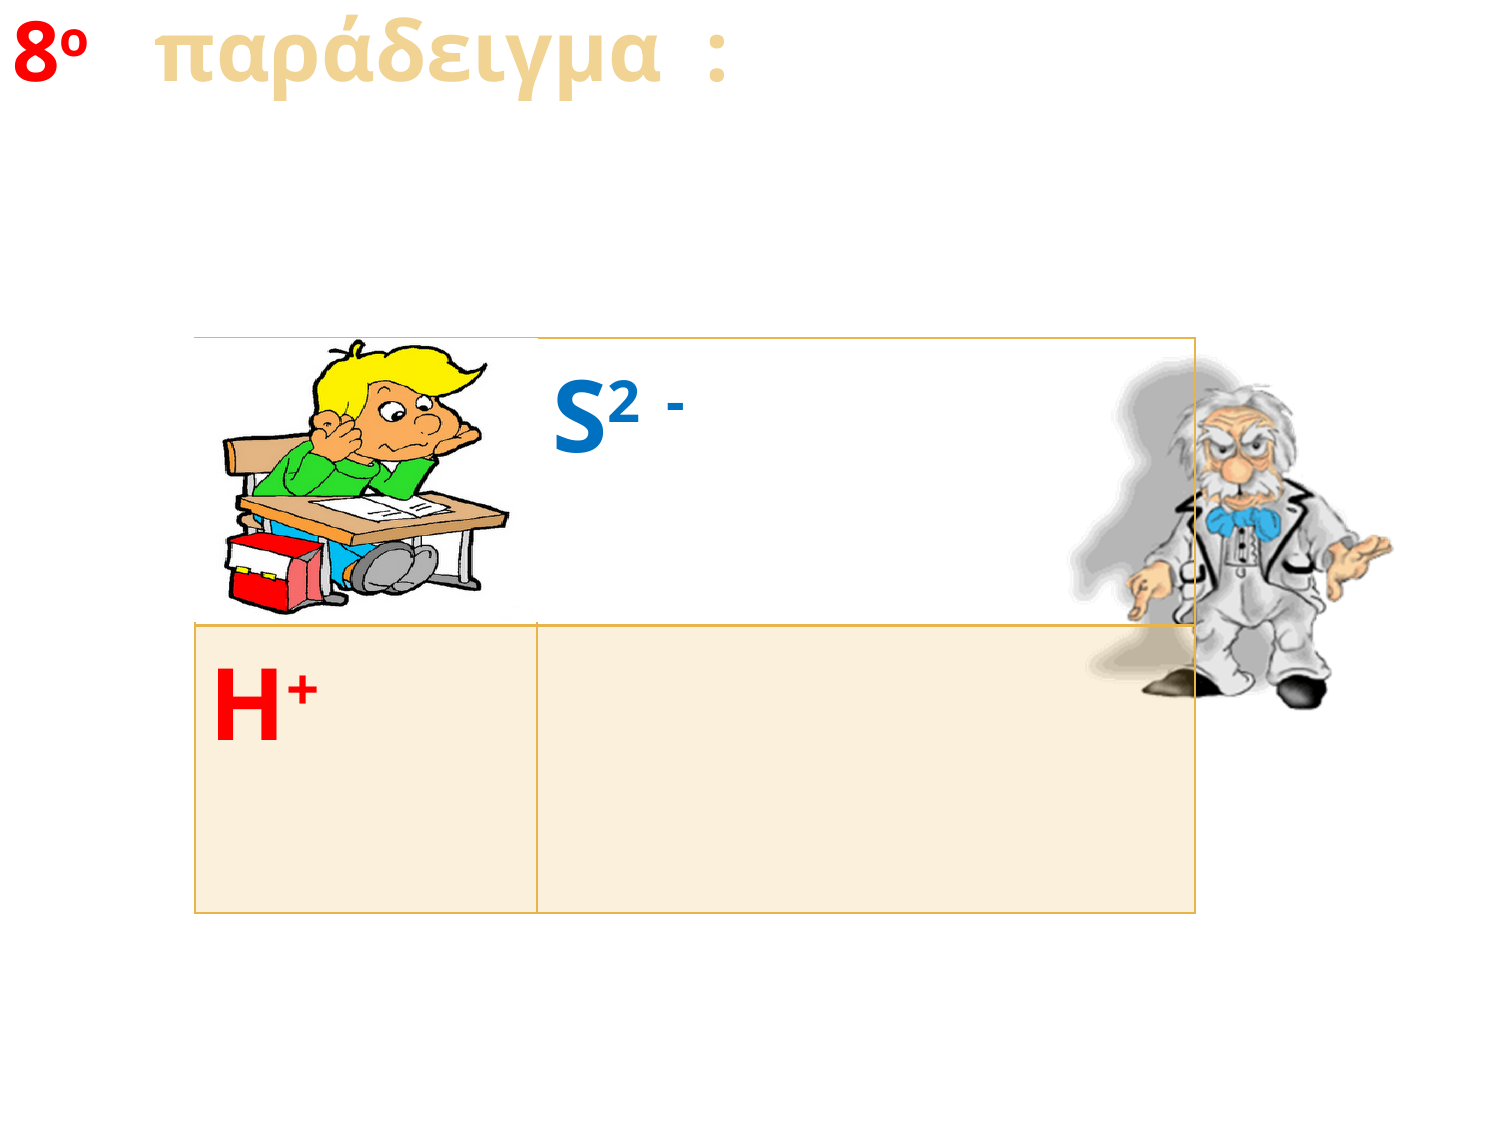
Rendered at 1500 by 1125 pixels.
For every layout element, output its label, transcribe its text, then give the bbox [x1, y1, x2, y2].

text_box 8ο παράδειγμα : [0, 0, 1309, 106]
table_header S2 - [540, 339, 1194, 624]
table_cell [538, 627, 1194, 912]
table_cell Η+ [196, 629, 536, 912]
picture [1045, 353, 1400, 713]
picture [191, 337, 538, 622]
